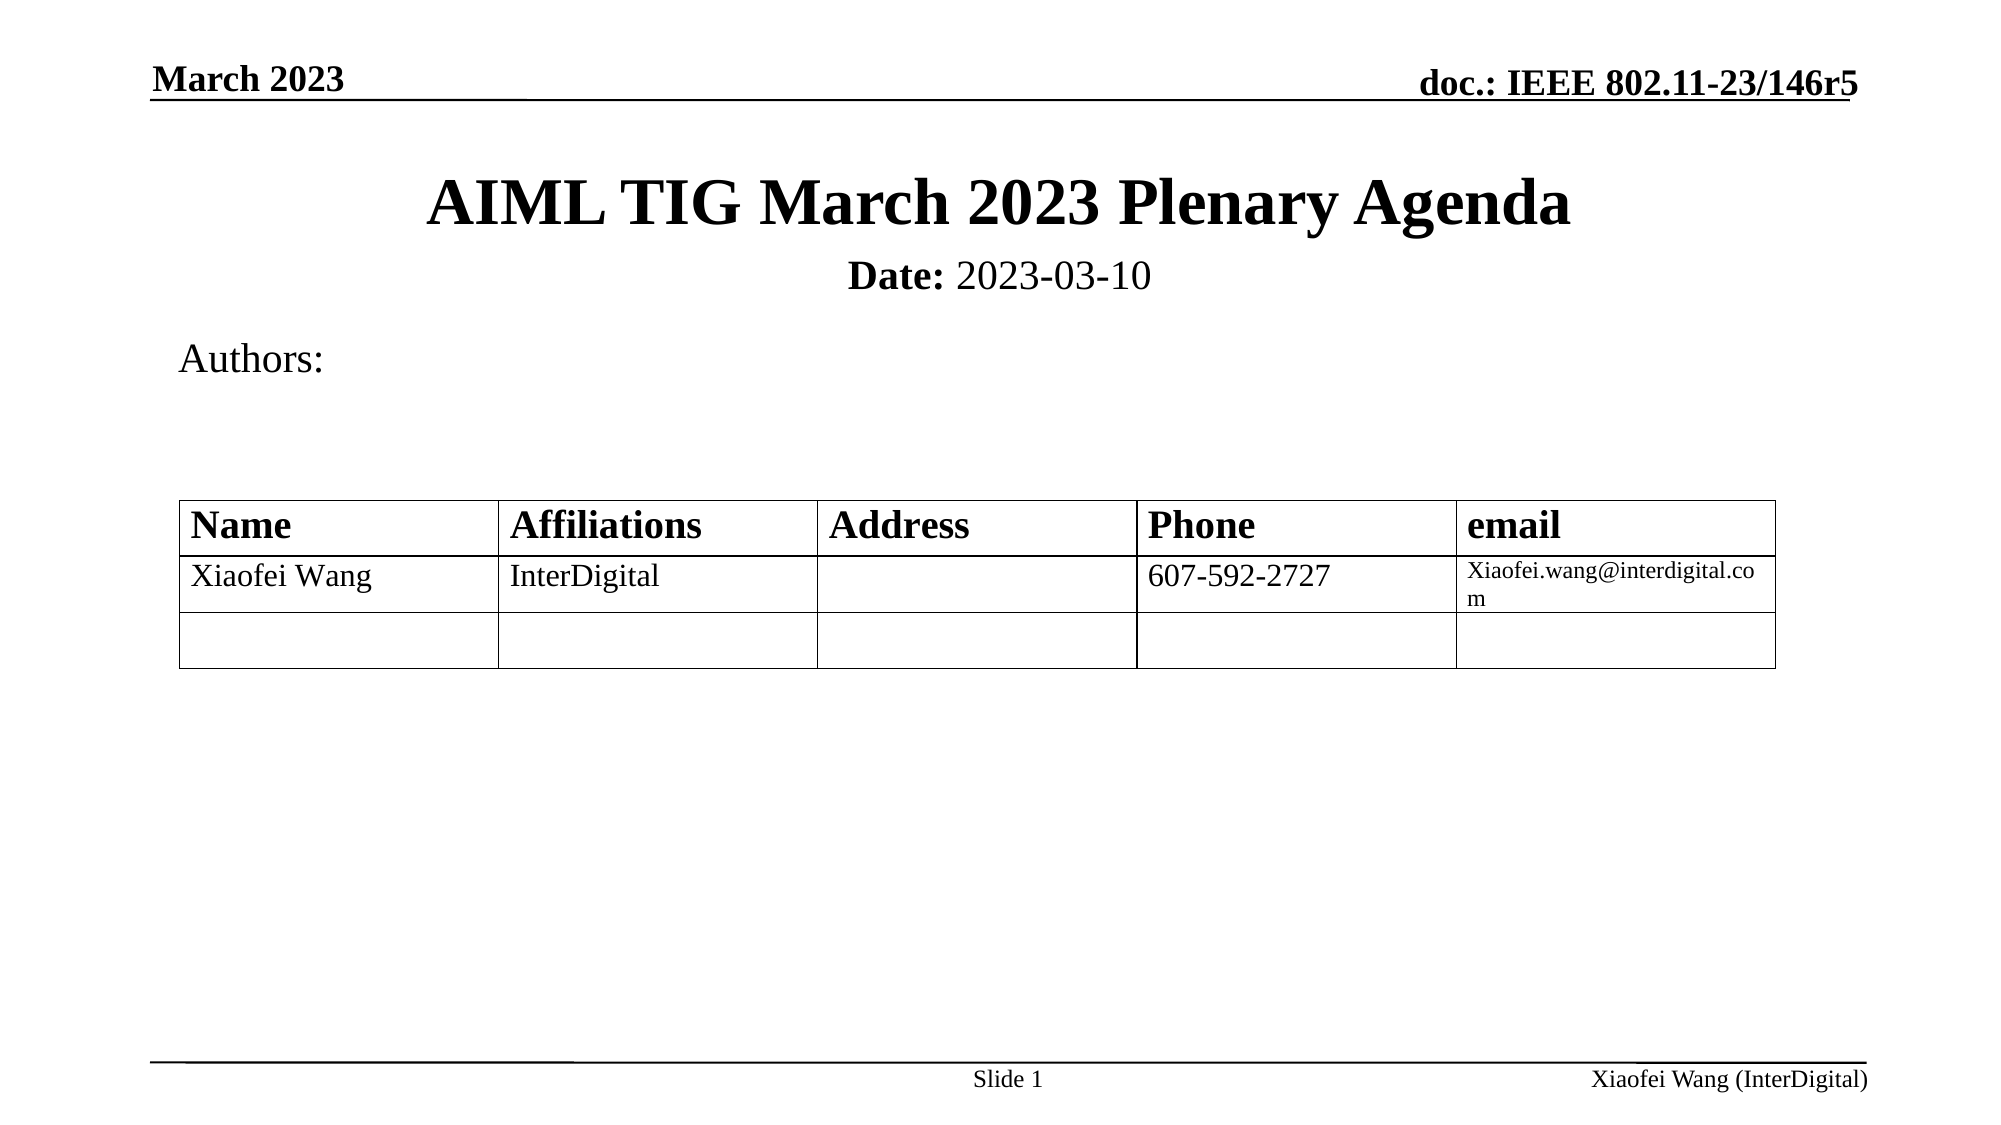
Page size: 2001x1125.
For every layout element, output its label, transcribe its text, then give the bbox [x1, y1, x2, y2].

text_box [164, 499, 1826, 905]
subtitle Date: 2023-03-10 [299, 239, 1701, 319]
title AIML TIG March 2023 Plenary Agenda [149, 76, 1851, 319]
slide_number Slide 1 [950, 1061, 1067, 1123]
footer Xiaofei Wang (InterDigital) [1171, 1061, 1869, 1093]
text_box Authors: [162, 323, 401, 387]
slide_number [152, 54, 563, 100]
